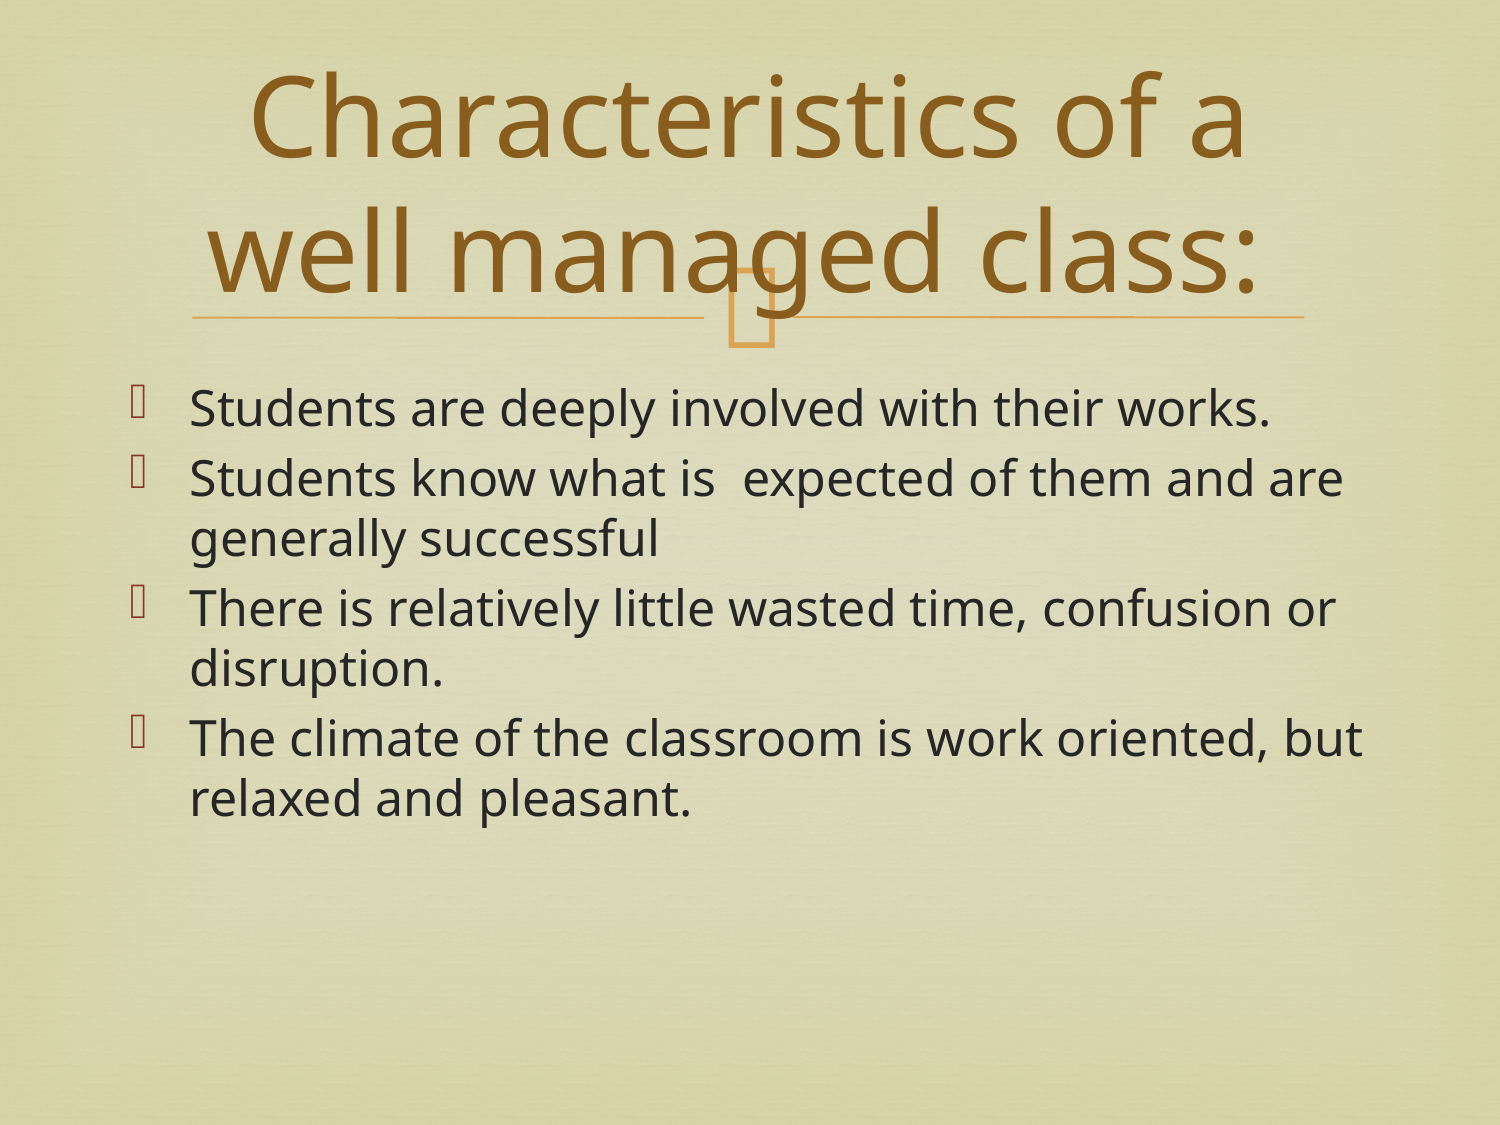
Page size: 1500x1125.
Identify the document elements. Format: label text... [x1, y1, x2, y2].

list Students are deeply involved with their works. Students know what is expected of them and are generally successful There is relatively little wasted time, confusion or disruption. The climate of the classroom is work oriented, but relaxed and pleasant. [114, 368, 1386, 1005]
title Characteristics of a well managed class: [112, 93, 1386, 267]
